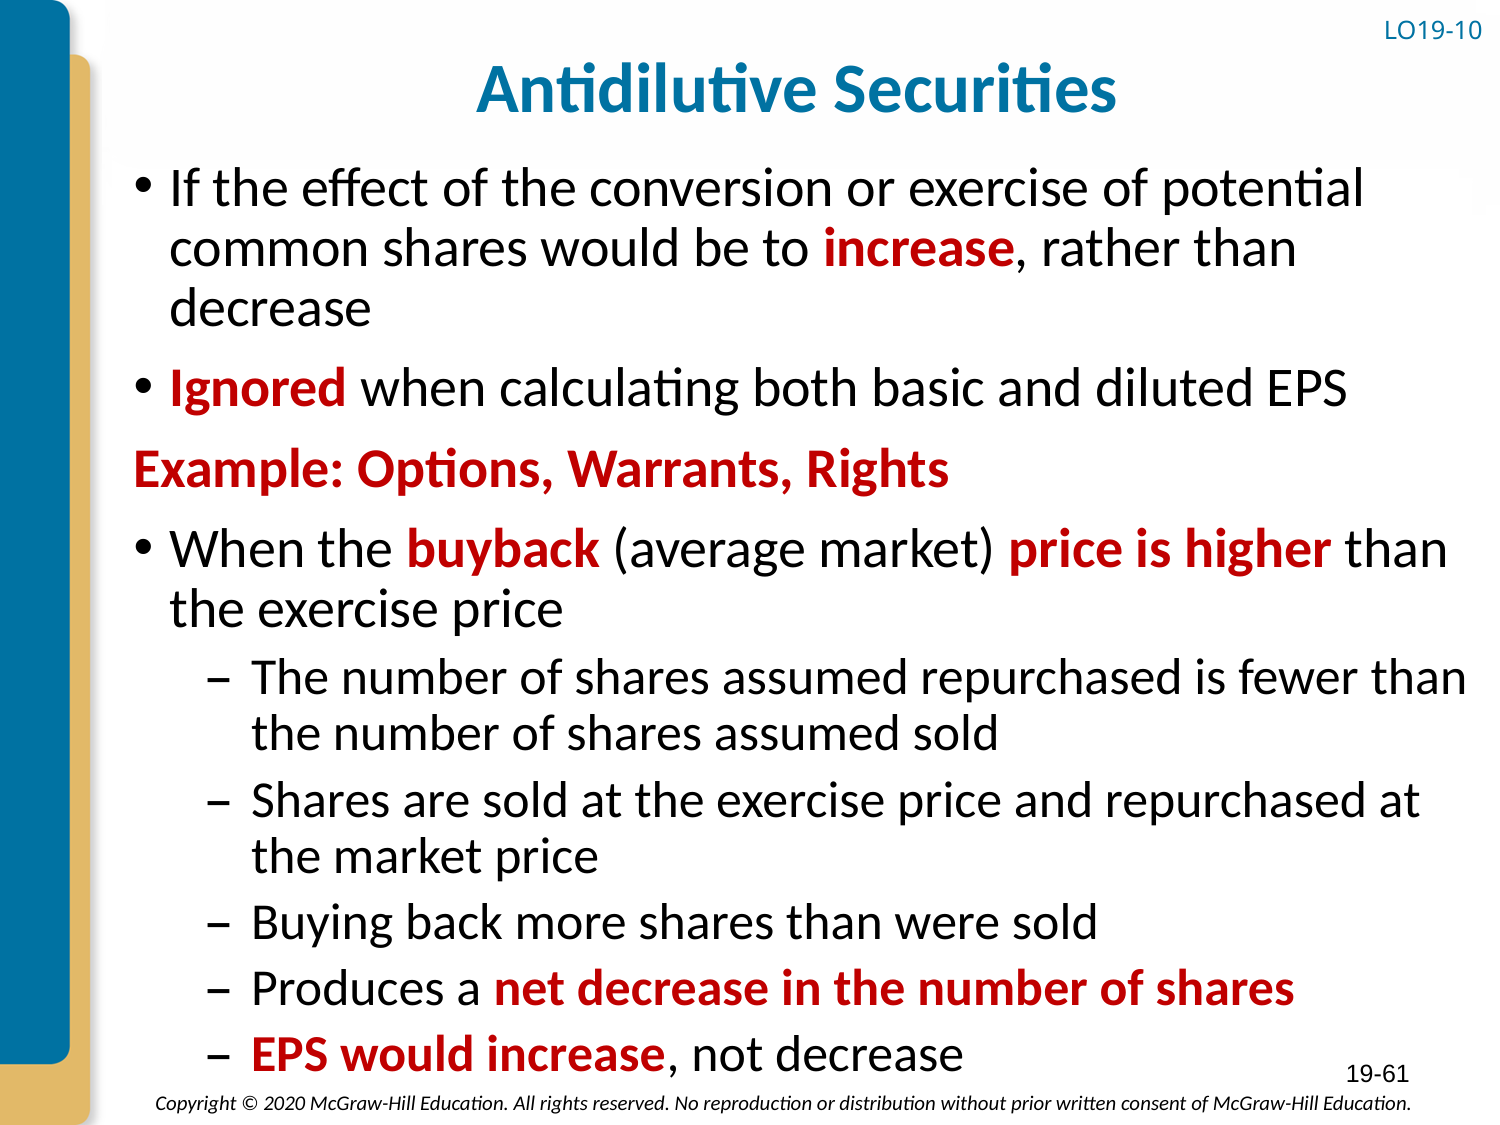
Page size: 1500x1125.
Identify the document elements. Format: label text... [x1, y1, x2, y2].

list If the effect of the conversion or exercise of potential common shares would be to increase, rather than decrease Ignored when calculating both basic and diluted EPS Example: Options, Warrants, Rights When the buyback (average market) price is higher than the exercise price The number of shares assumed repurchased is fewer than the number of shares assumed sold Shares are sold at the exercise price and repurchased at the market price Buying back more shares than were sold Produces a net decrease in the number of shares EPS would increase, not decrease [118, 150, 1494, 1095]
picture [0, 0, 1500, 1125]
title Antidilutive Securities [95, 0, 1500, 159]
text_box LO19-10 [1369, 2, 1500, 62]
text_box 19-61 [1074, 1042, 1425, 1103]
